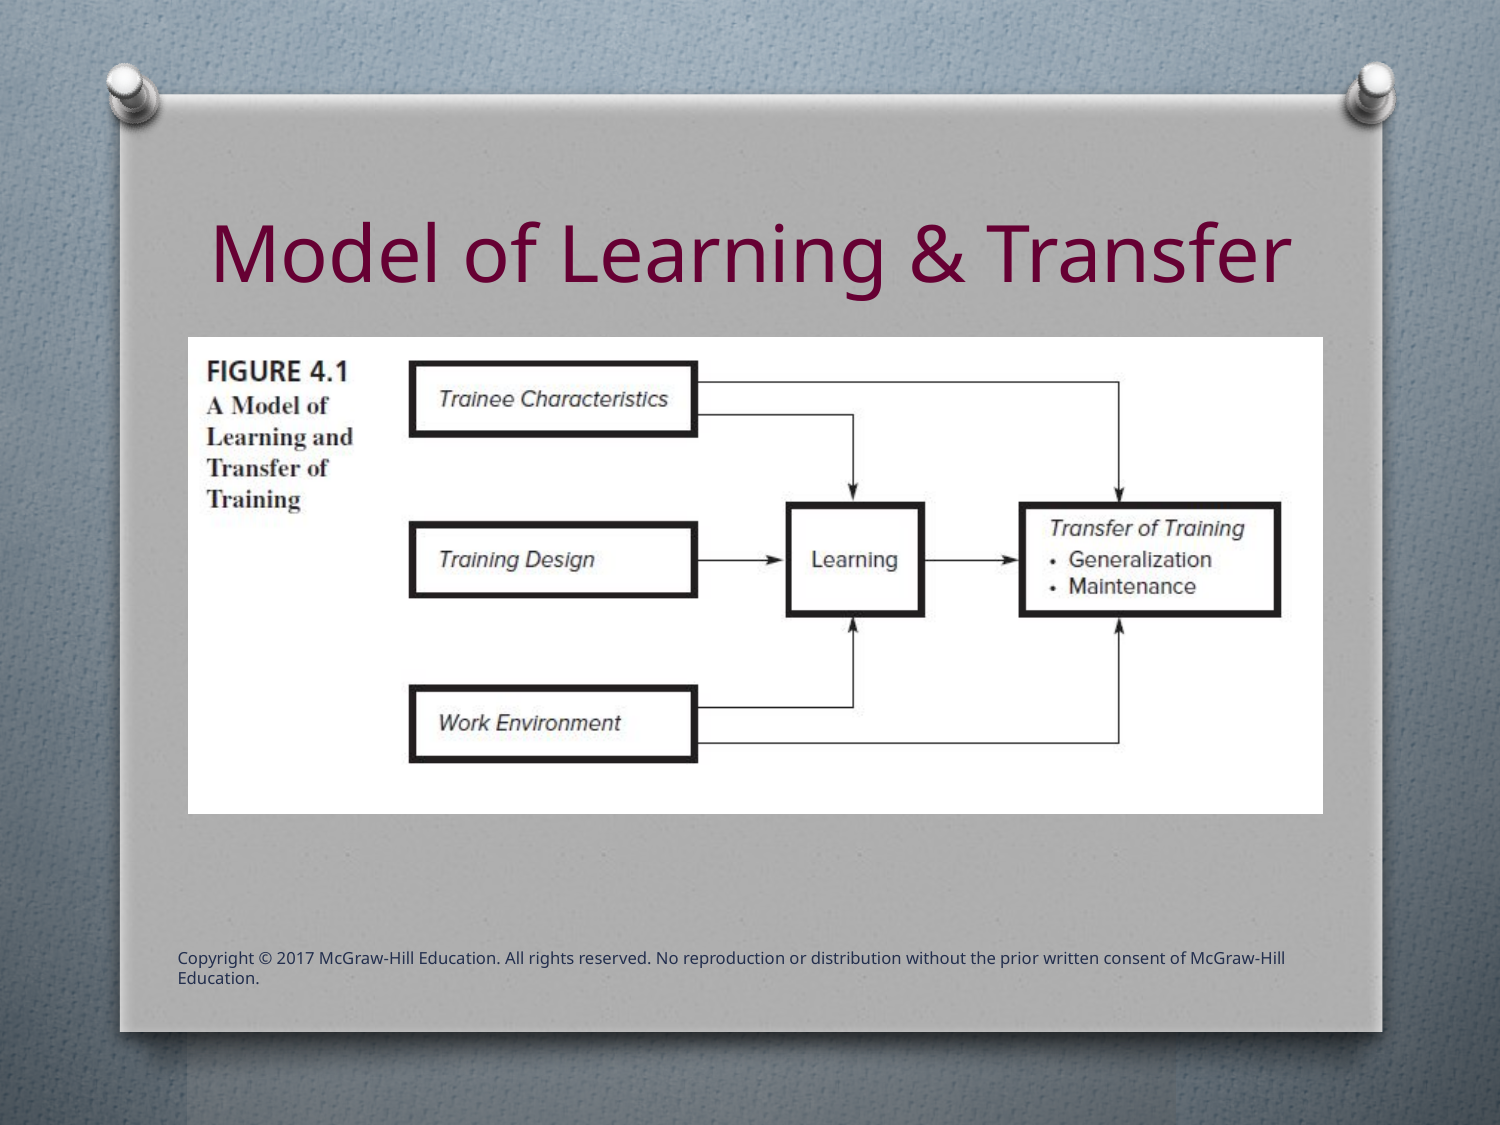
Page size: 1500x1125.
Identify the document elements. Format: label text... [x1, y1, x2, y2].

title Model of Learning & Transfer [179, 152, 1323, 350]
picture [1317, 35, 1439, 156]
picture [188, 337, 1323, 814]
text_box Insert Figure 4.1 [179, 424, 183, 623]
picture [75, 29, 198, 153]
footer Copyright © 2017 McGraw-Hill Education. All rights reserved. No reproduction or distribution without the prior written consent of McGraw-Hill Education. [162, 937, 1363, 998]
